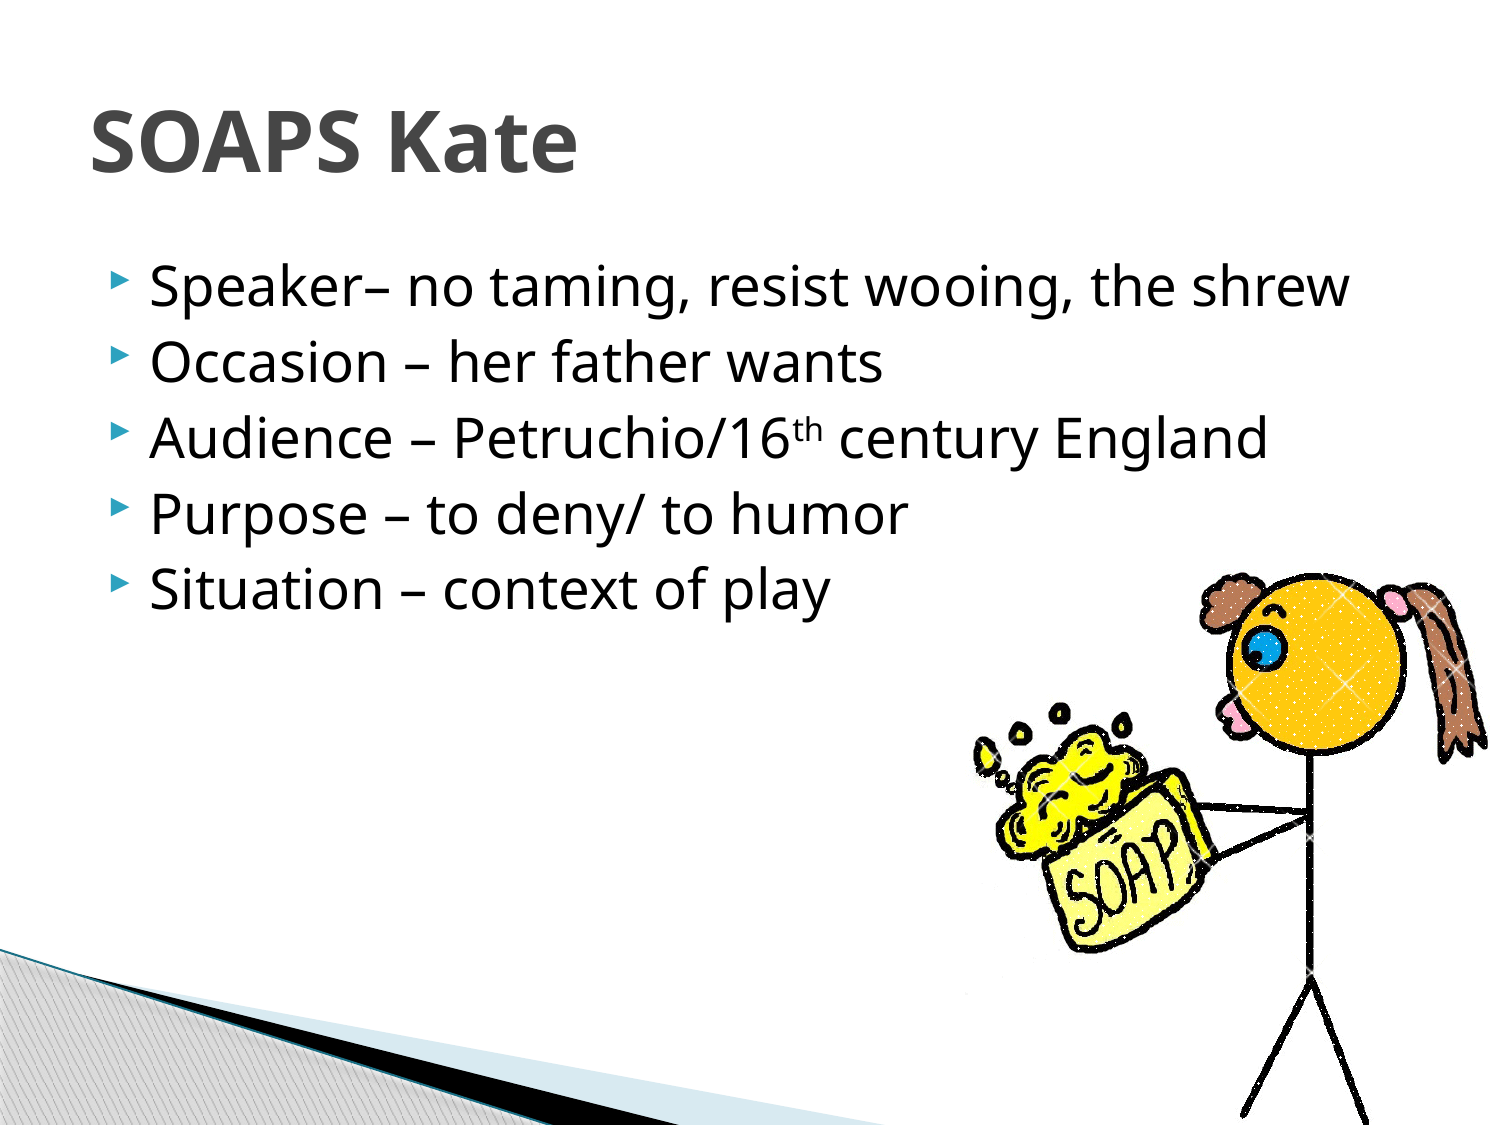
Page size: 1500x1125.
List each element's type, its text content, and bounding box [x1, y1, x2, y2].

title SOAPS Kate [75, 45, 1425, 233]
picture [964, 568, 1498, 1125]
list Speaker– no taming, resist wooing, the shrew Occasion – her father wants Audience – Petruchio/16th century England Purpose – to deny/ to humor Situation – context of play [75, 243, 1425, 986]
